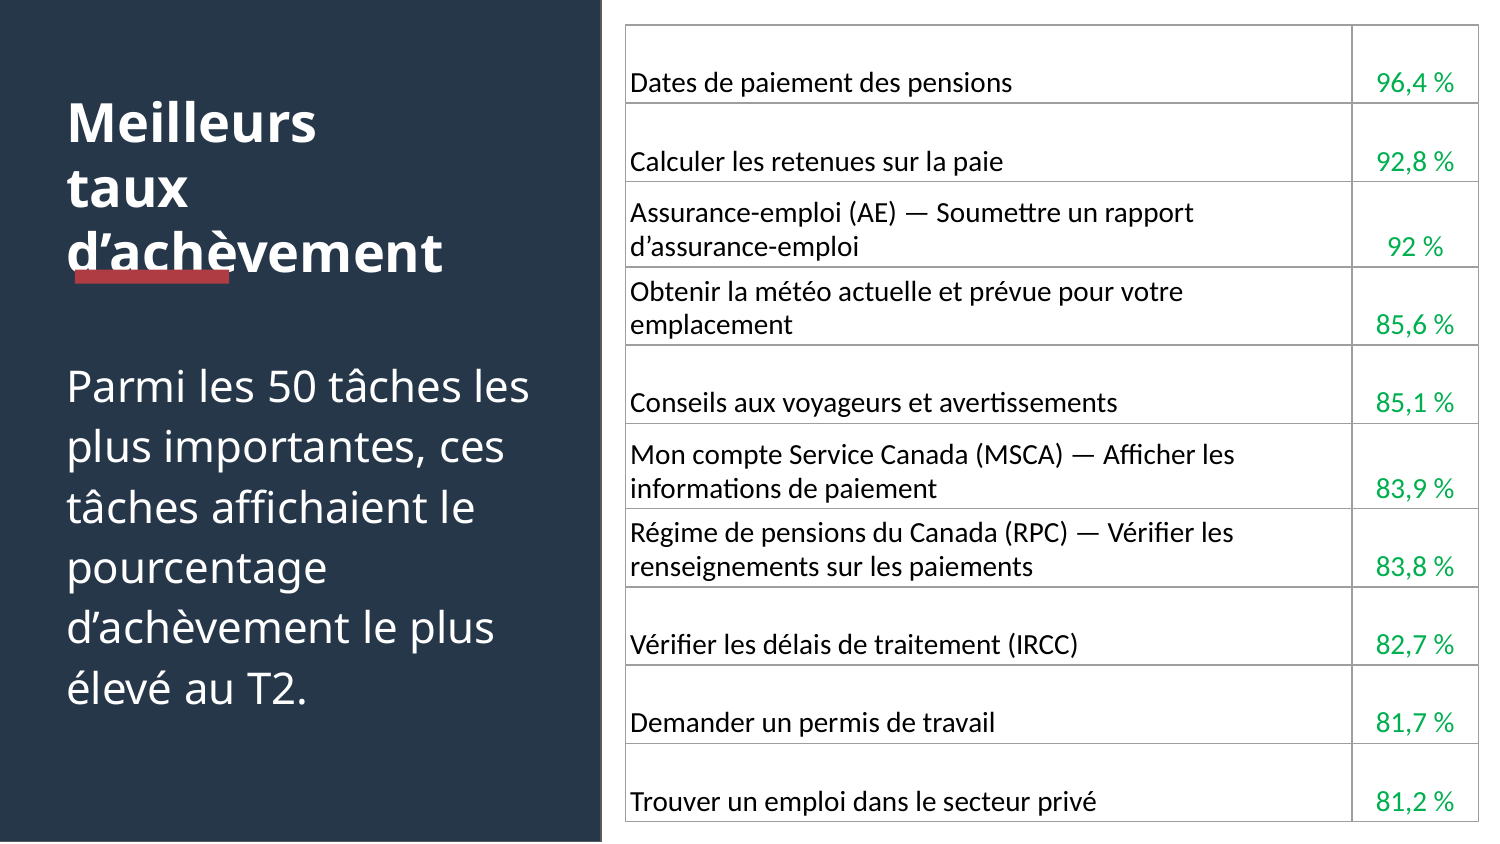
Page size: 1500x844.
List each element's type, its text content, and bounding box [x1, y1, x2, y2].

table_cell 83,8 % [1353, 509, 1478, 586]
table_cell Assurance-emploi (AE) — Soumettre un rapport d’assurance-emploi [626, 182, 1351, 266]
list Parmi les 50 tâches les plus importantes, ces tâches affichaient le pourcentage d’achèvement le plus élevé au T2. [51, 335, 562, 805]
title Meilleurs taux d’achèvement [51, 72, 556, 308]
table_cell 81,7 % [1353, 666, 1478, 743]
table_cell 85,6 % [1353, 268, 1478, 344]
table_cell Vérifier les délais de traitement (IRCC) [626, 588, 1351, 664]
table_header Dates de paiement des pensions [626, 26, 1351, 102]
table_header 96,4 % [1353, 26, 1478, 102]
table_cell 92 % [1353, 182, 1478, 266]
table_cell Obtenir la météo actuelle et prévue pour votre emplacement [626, 268, 1351, 344]
table_cell 85,1 % [1353, 346, 1478, 423]
text_box [0, 0, 601, 842]
table_cell Régime de pensions du Canada (RPC) — Vérifier les renseignements sur les paiements [626, 509, 1351, 586]
table_cell Trouver un emploi dans le secteur privé [626, 744, 1351, 821]
table_cell 83,9 % [1353, 424, 1478, 508]
table_cell Demander un permis de travail [626, 666, 1351, 743]
table_cell 81,2 % [1353, 744, 1478, 821]
table_cell Mon compte Service Canada (MSCA) — Afficher les informations de paiement [626, 424, 1351, 508]
table_cell Conseils aux voyageurs et avertissements [626, 346, 1351, 423]
text_box [74, 269, 230, 284]
table_cell Calculer les retenues sur la paie [626, 104, 1351, 181]
table_cell 92,8 % [1353, 104, 1478, 181]
table_cell 82,7 % [1353, 588, 1478, 664]
